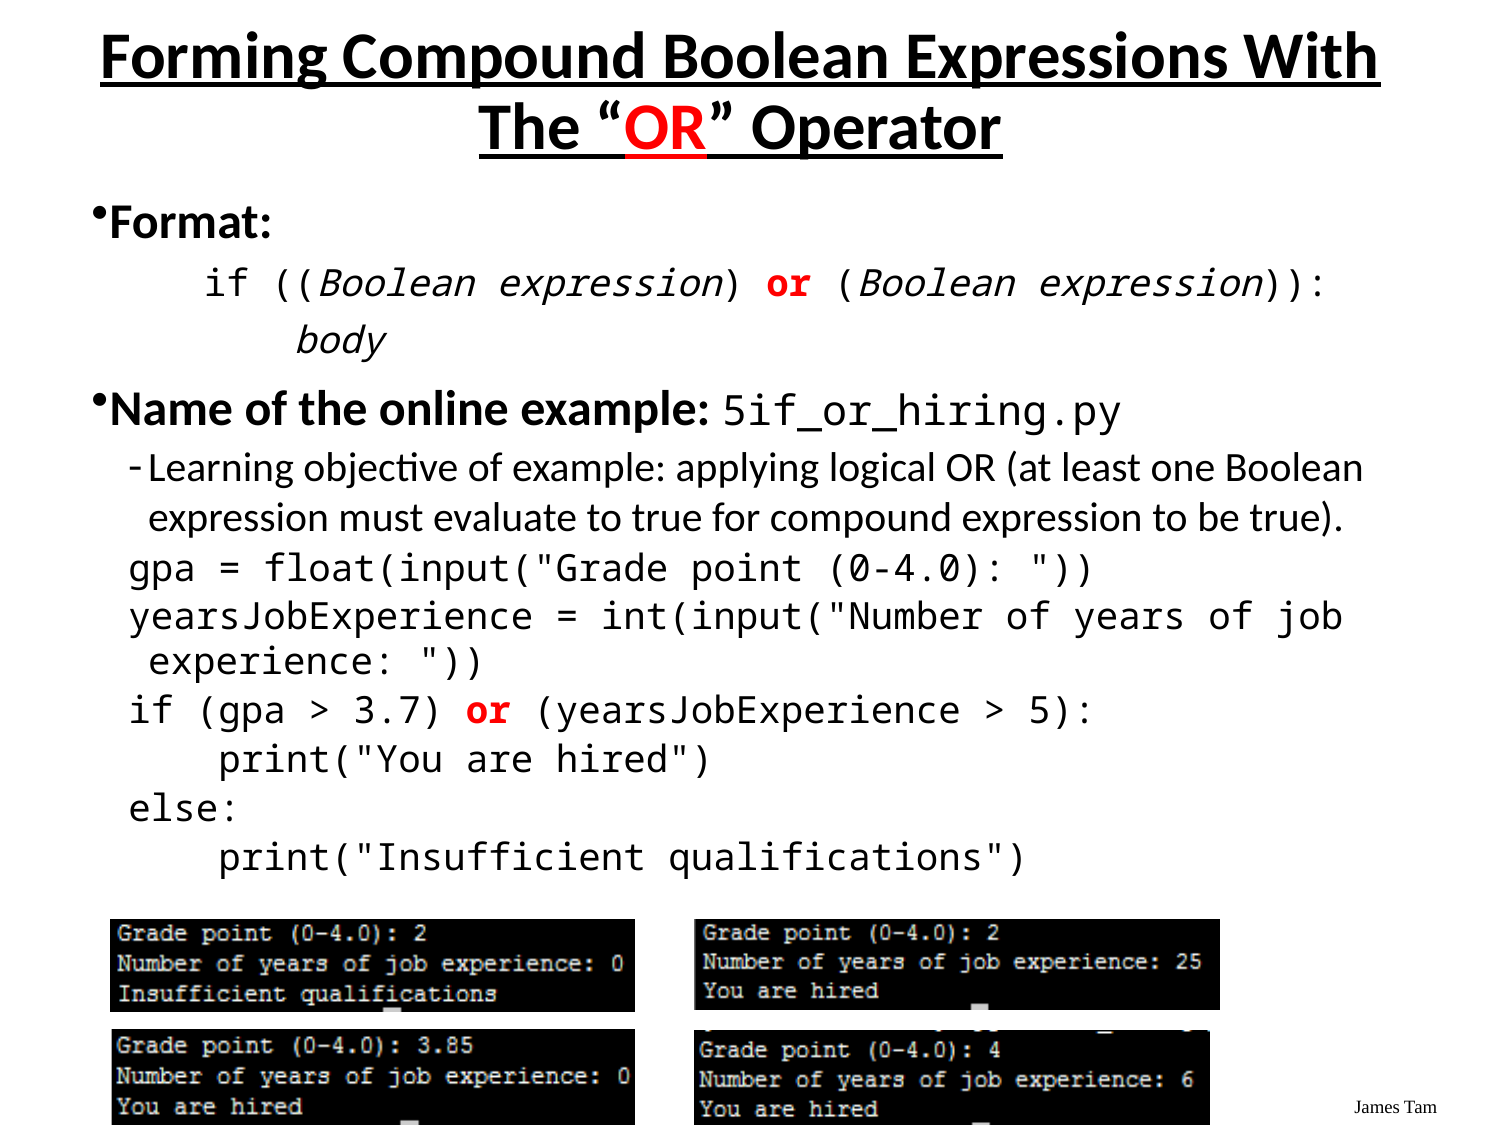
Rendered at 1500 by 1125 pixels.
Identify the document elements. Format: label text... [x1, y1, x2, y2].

picture [109, 918, 636, 1012]
picture [111, 1028, 636, 1125]
picture [694, 918, 1221, 1010]
title Forming Compound Boolean Expressions With The “OR” Operator [70, 49, 1411, 136]
list Format: if ((Boolean expression) or (Boolean expression)): body Name of the online example: 5if_or_hiring.py Learning objective of example: applying logical OR (at least one Boolean expression must evaluate to true for compound expression to be true). gpa = float(input("Grade point (0-4.0): ")) yearsJobExperience = int(input("Number of years of job experience: ")) if (gpa > 3.7) or (yearsJobExperience > 5): print("You are hired") else: print("Insufficient qualifications") [76, 180, 1418, 1062]
picture [694, 1030, 1210, 1125]
